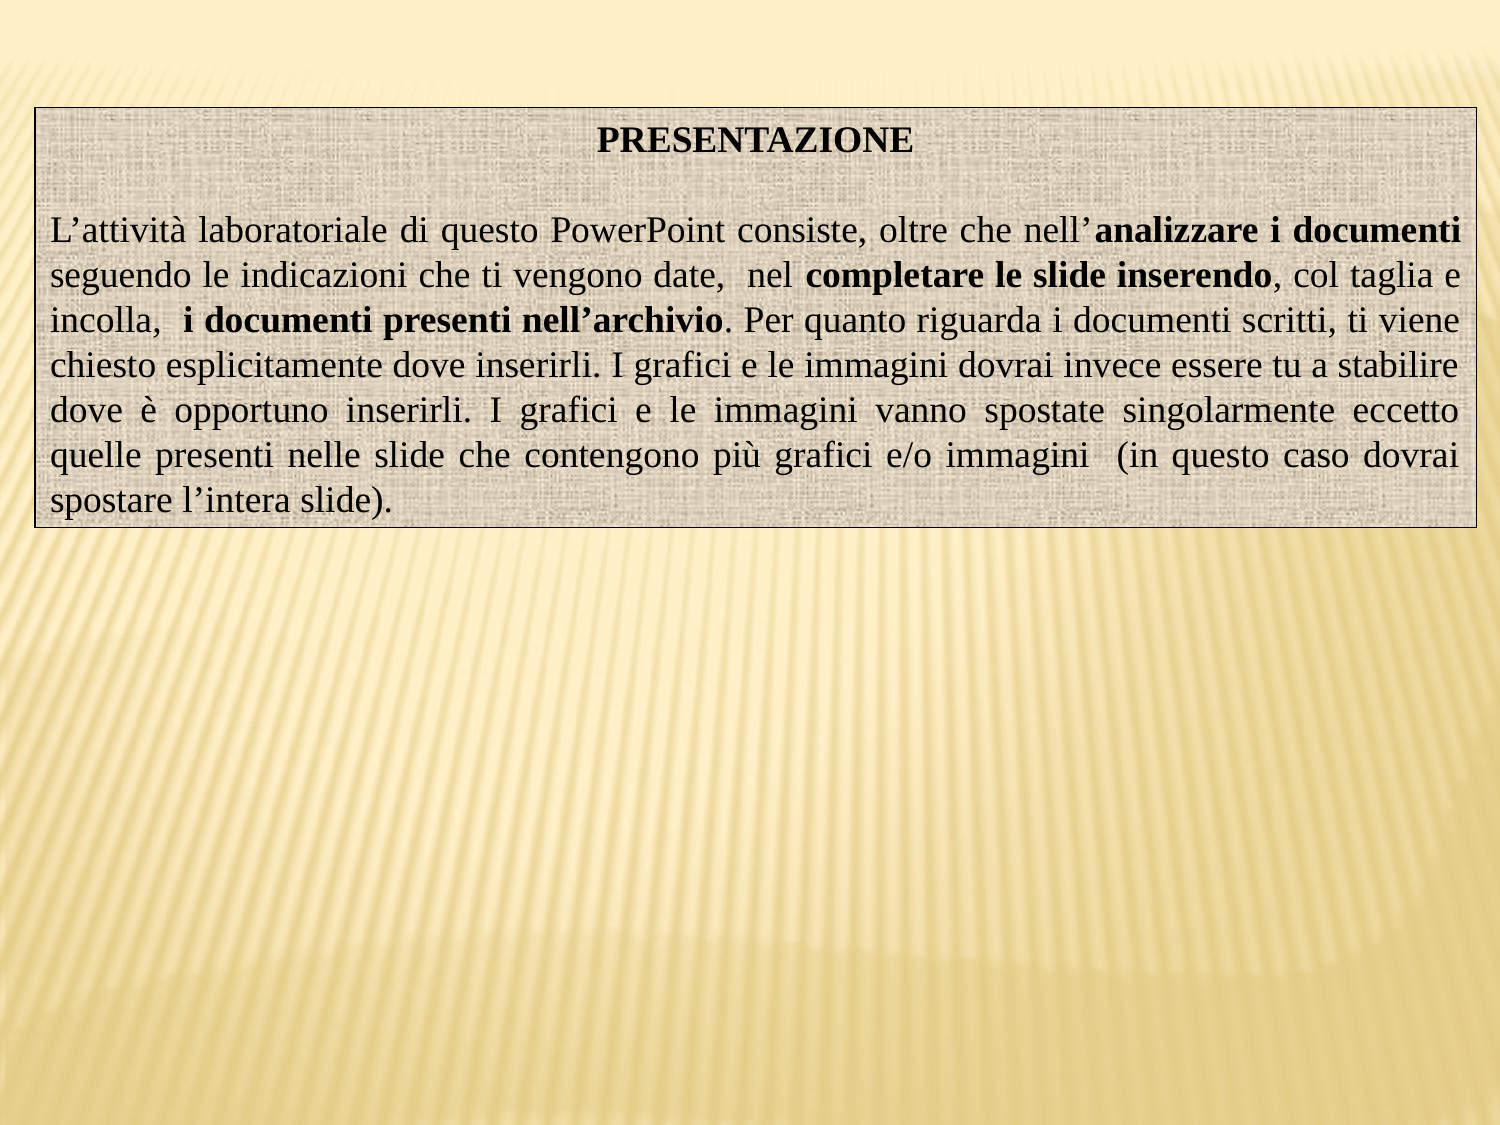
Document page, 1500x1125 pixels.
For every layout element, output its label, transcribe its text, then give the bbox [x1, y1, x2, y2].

text_box PRESENTAZIONE L’attività laboratoriale di questo PowerPoint consiste, oltre che nell’analizzare i documenti seguendo le indicazioni che ti vengono date, nel completare le slide inserendo, col taglia e incolla, i documenti presenti nell’archivio. Per quanto riguarda i documenti scritti, ti viene chiesto esplicitamente dove inserirli. I grafici e le immagini dovrai invece essere tu a stabilire dove è opportuno inserirli. I grafici e le immagini vanno spostate singolarmente eccetto quelle presenti nelle slide che contengono più grafici e/o immagini (in questo caso dovrai spostare l’intera slide). [35, 107, 1477, 528]
